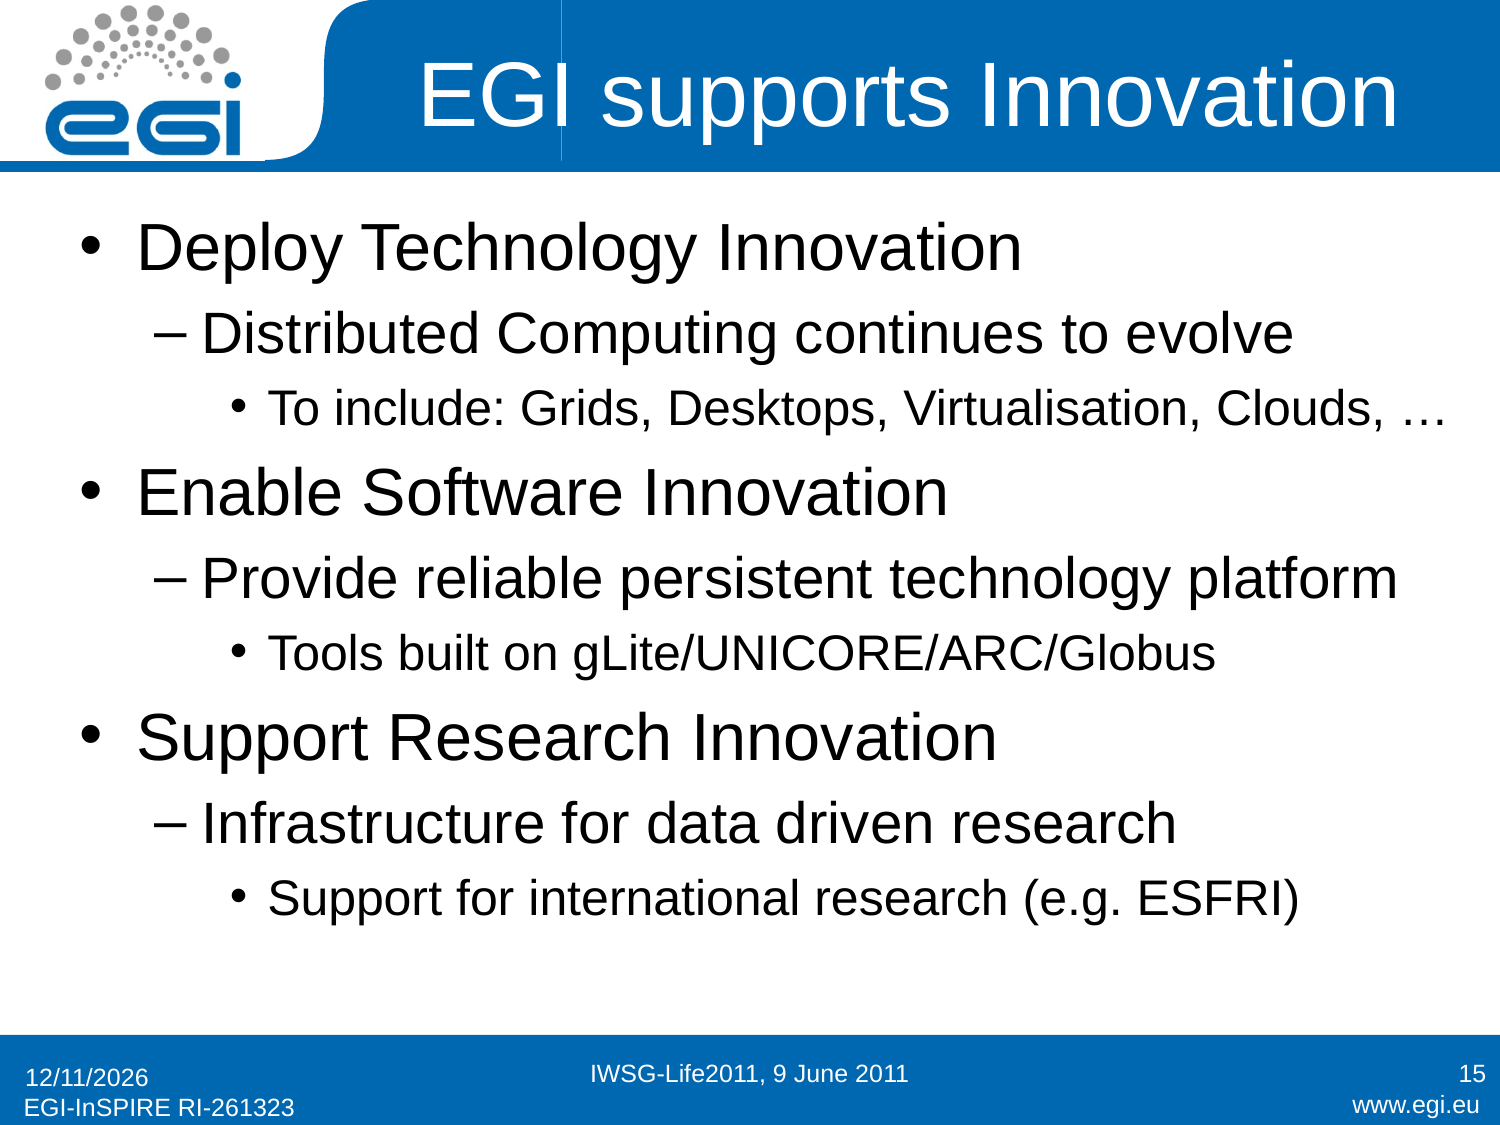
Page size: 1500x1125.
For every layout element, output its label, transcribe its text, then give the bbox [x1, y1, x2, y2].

list Deploy Technology Innovation Distributed Computing continues to evolve To include: Grids, Desktops, Virtualisation, Clouds, … Enable Software Innovation Provide reliable persistent technology platform Tools built on gLite/UNICORE/ARC/Globus Support Research Innovation Infrastructure for data driven research Support for international research (e.g. ESFRI) [64, 196, 1471, 939]
title EGI supports Innovation [348, 19, 1471, 161]
picture [0, 0, 265, 161]
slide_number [10, 1046, 361, 1106]
slide_number 15 [1151, 1042, 1500, 1103]
footer IWSG-Life2011, 9 June 2011 [512, 1042, 988, 1103]
